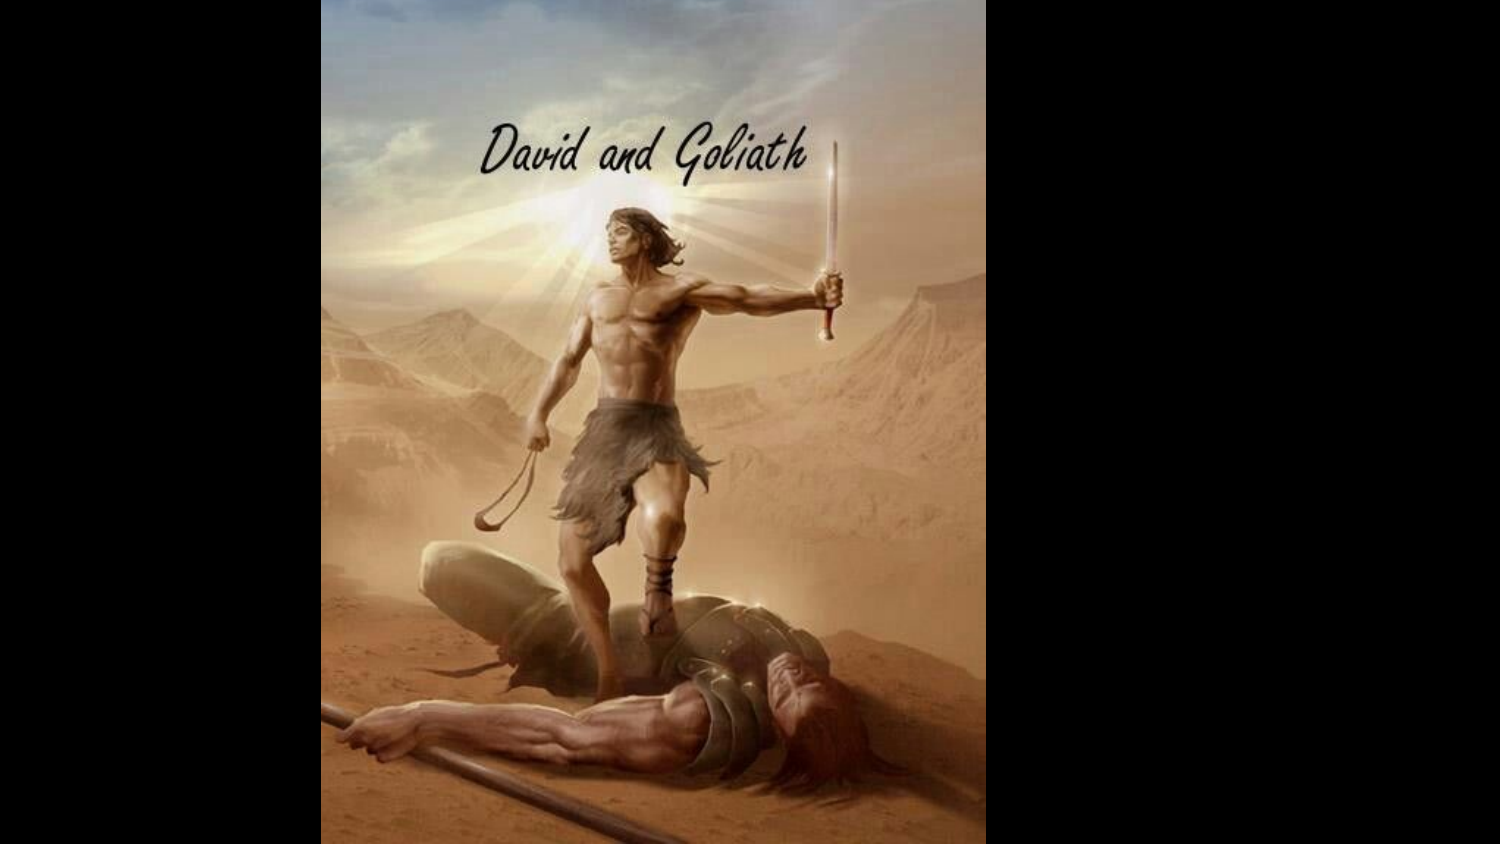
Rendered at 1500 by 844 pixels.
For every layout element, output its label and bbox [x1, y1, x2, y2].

picture [321, 0, 986, 844]
